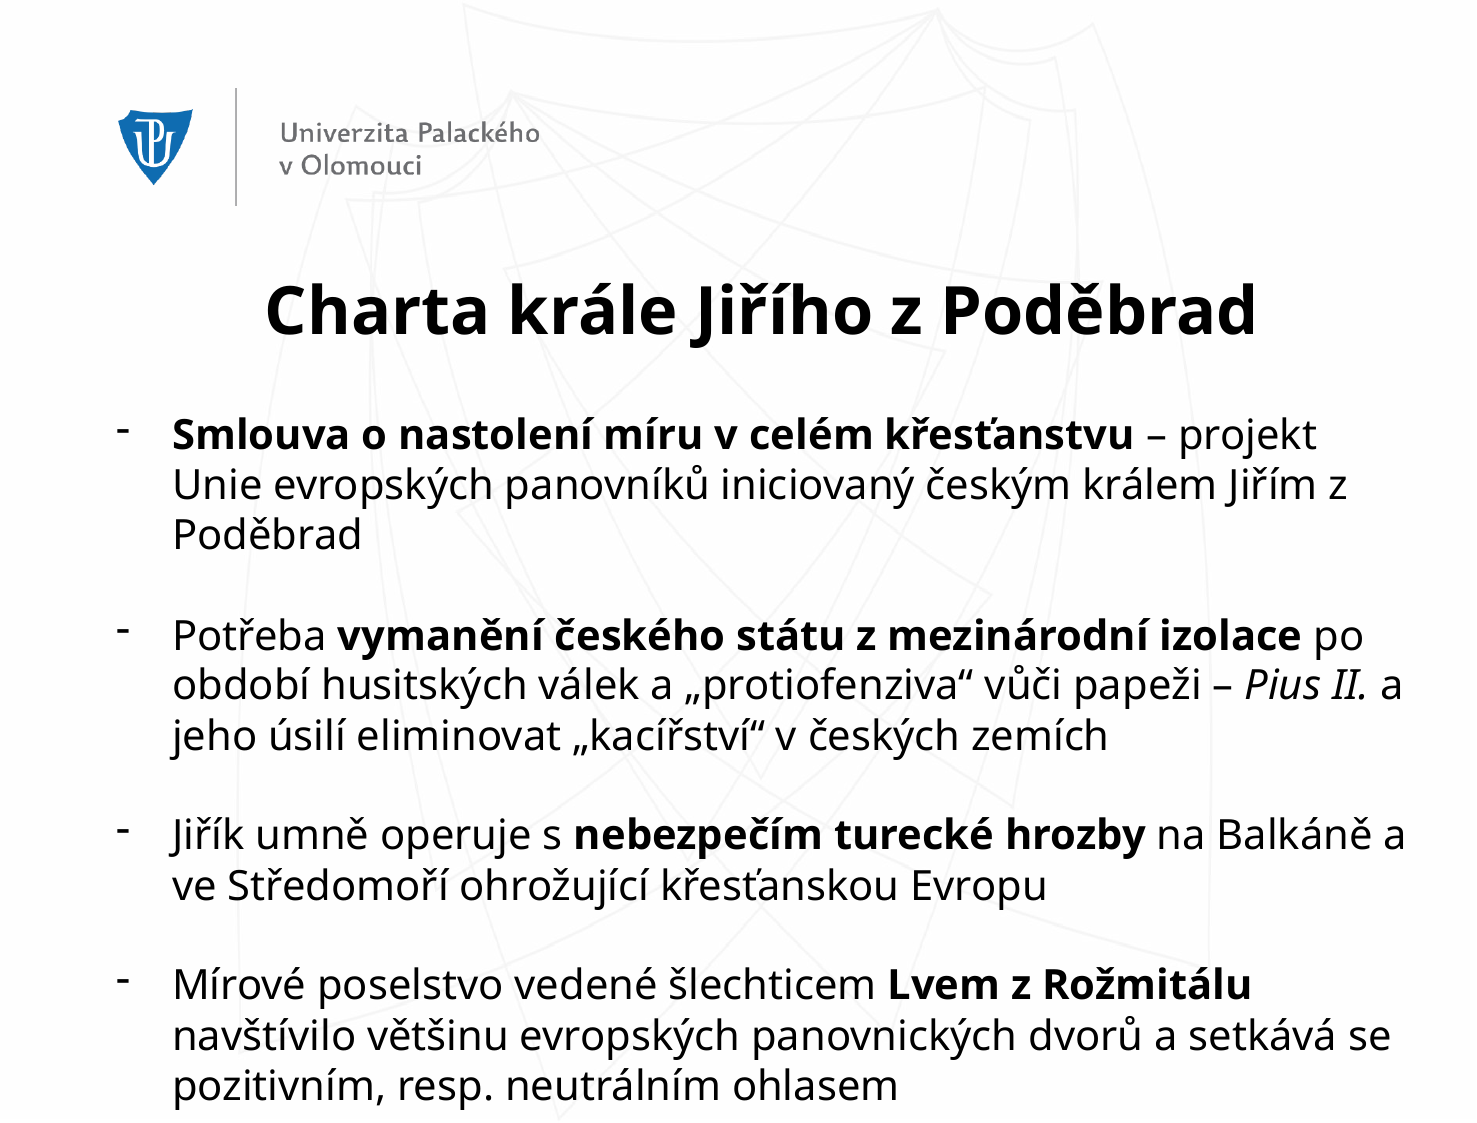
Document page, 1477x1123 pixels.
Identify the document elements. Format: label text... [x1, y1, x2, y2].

picture [118, 88, 539, 206]
text_box Charta krále Jiřího z Poděbrad Smlouva o nastolení míru v celém křesťanstvu – projekt Unie evropských panovníků iniciovaný českým králem Jiřím z Poděbrad Potřeba vymanění českého státu z mezinárodní izolace po období husitských válek a „protiofenziva“ vůči papeži – Pius II. a jeho úsilí eliminovat „kacířství“ v českých zemích Jiřík umně operuje s nebezpečím turecké hrozby na Balkáně a ve Středomoří ohrožující křesťanskou Evropu Mírové poselstvo vedené šlechticem Lvem z Rožmitálu navštívilo většinu evropských panovnických dvorů a setkává se pozitivním, resp. neutrálním ohlasem [101, 260, 1423, 1123]
